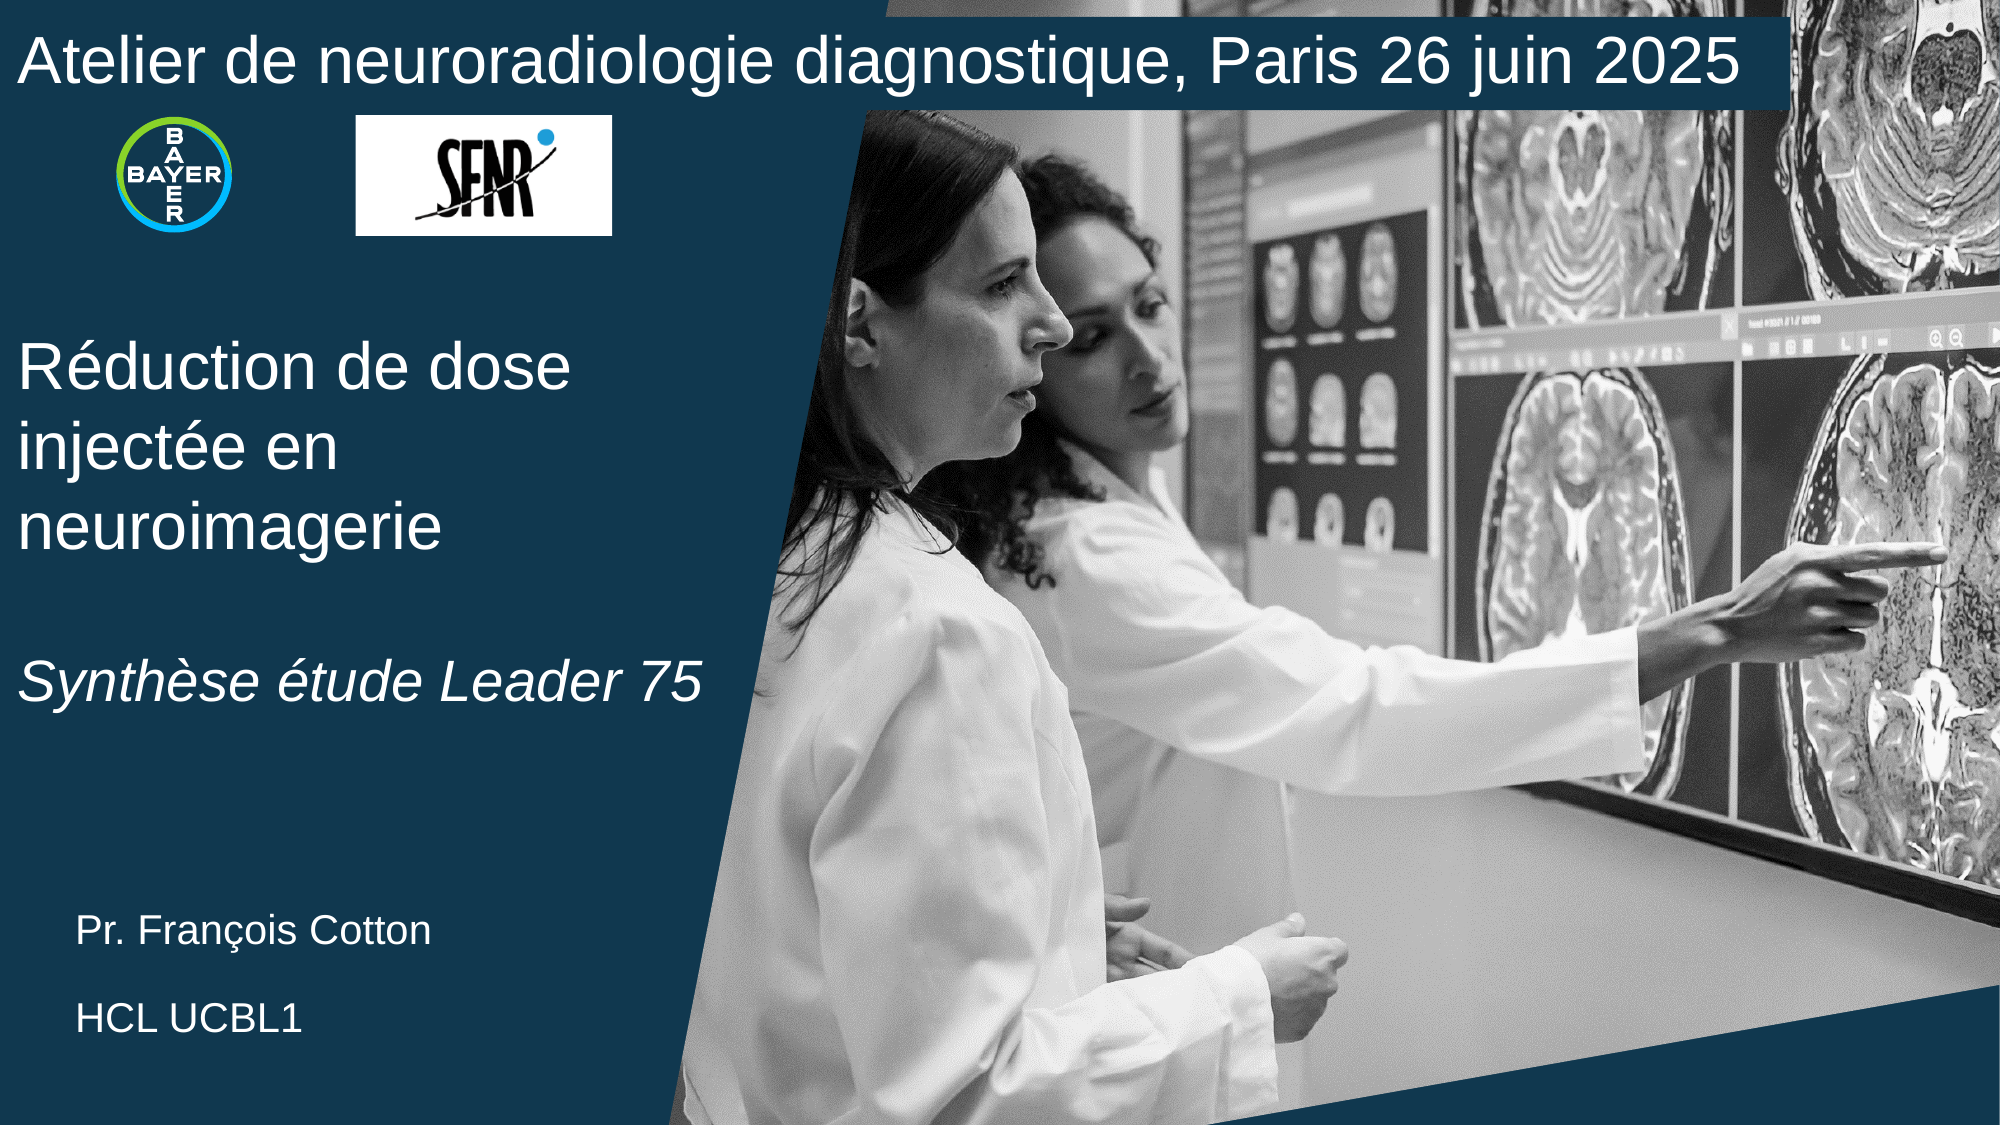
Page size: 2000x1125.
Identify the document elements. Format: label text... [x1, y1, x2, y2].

text_box Atelier de neuroradiologie diagnostique, Paris 26 juin 2025 [17, 16, 663, 111]
picture [668, 0, 2000, 1125]
subtitle Pr. François Cotton HCL UCBL1 [75, 979, 663, 1041]
title Réduction de dose injectée en neuroimagerie Synthèse étude Leader 75 [17, 323, 663, 767]
picture [355, 115, 613, 236]
picture [174, 123, 191, 127]
